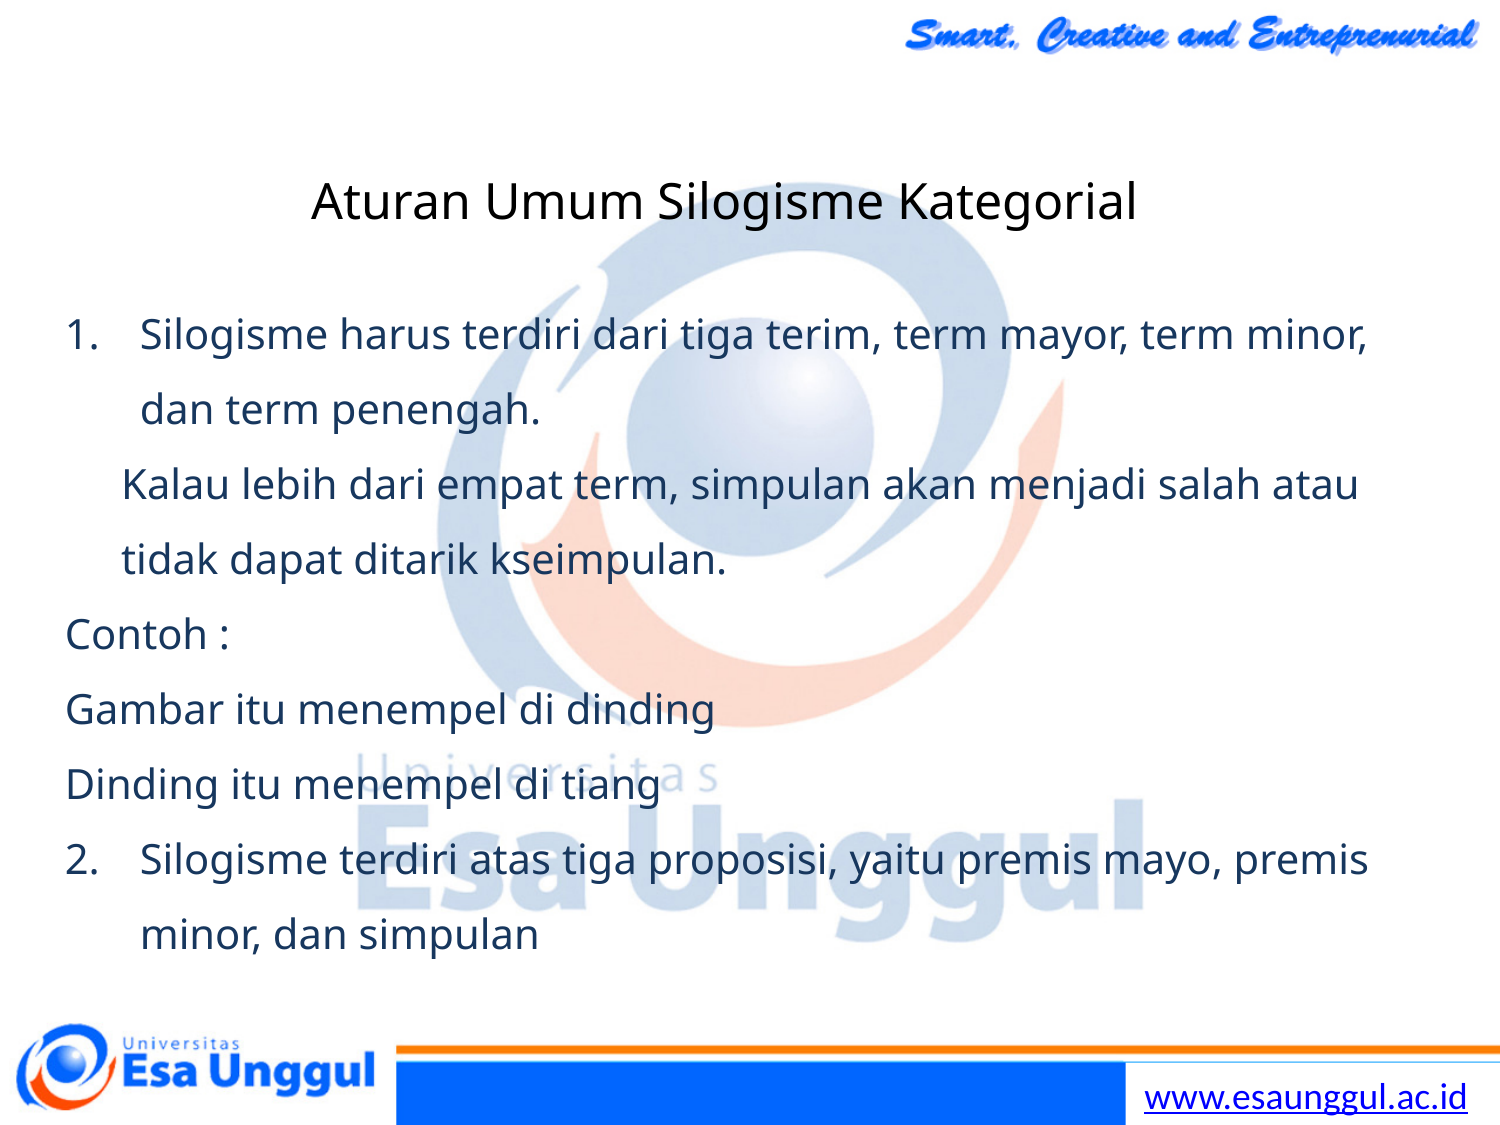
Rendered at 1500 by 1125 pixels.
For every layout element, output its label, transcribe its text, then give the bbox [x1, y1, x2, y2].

list Silogisme harus terdiri dari tiga terim, term mayor, term minor, dan term penengah. Kalau lebih dari empat term, simpulan akan menjadi salah atau tidak dapat ditarik kseimpulan. Contoh : Gambar itu menempel di dinding Dinding itu menempel di tiang Silogisme terdiri atas tiga proposisi, yaitu premis mayo, premis minor, dan simpulan [50, 275, 1397, 961]
picture [0, 0, 1500, 1125]
title Aturan Umum Silogisme Kategorial [50, 162, 1400, 250]
